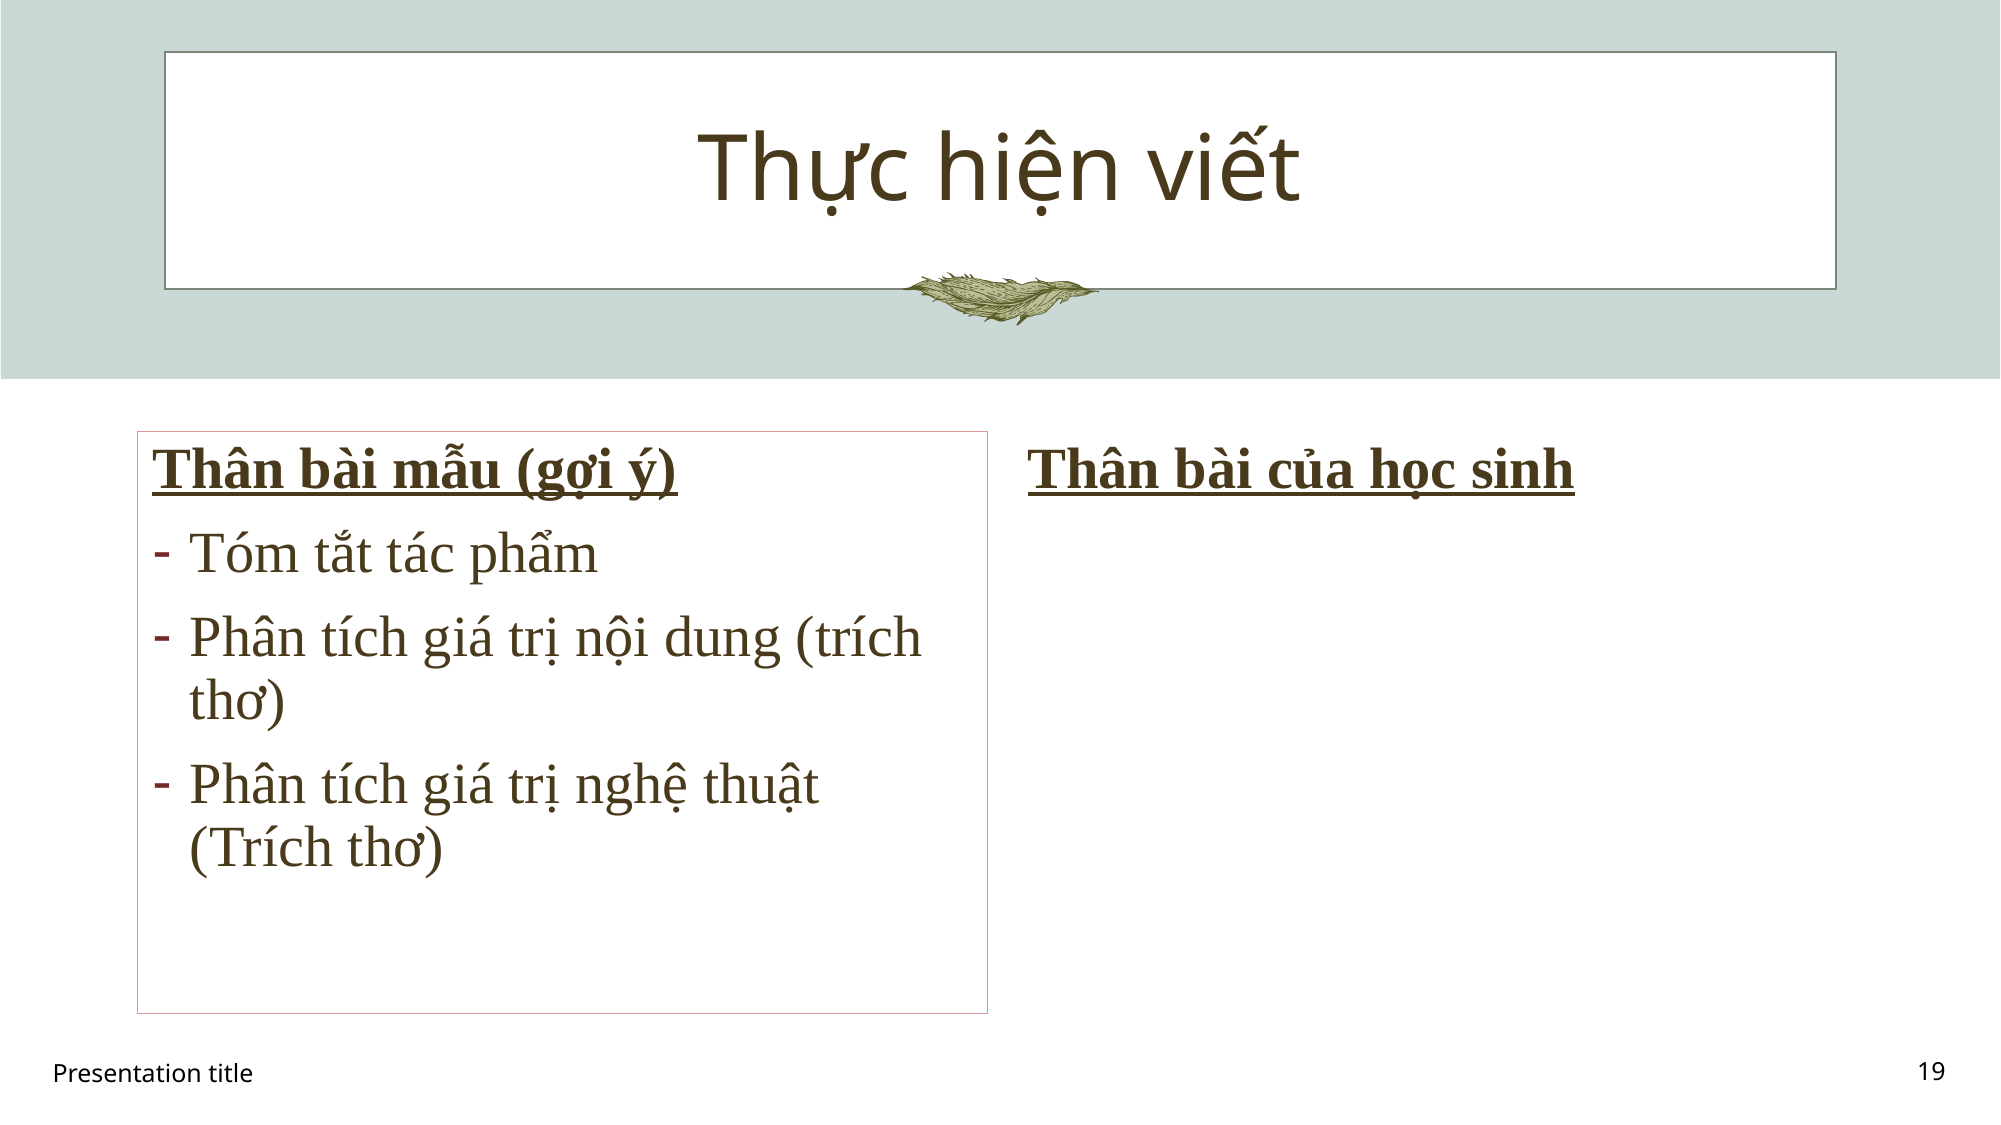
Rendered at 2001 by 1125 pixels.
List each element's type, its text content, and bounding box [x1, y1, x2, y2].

title Thực hiện viết [62, 62, 1938, 280]
slide_number 19 [1510, 1042, 1961, 1103]
list Thân bài của học sinh [1012, 431, 1863, 1014]
footer Presentation title [37, 1042, 713, 1103]
list Thân bài mẫu (gợi ý) Tóm tắt tác phẩm Phân tích giá trị nội dung (trích thơ) Phân tích giá trị nghệ thuật (Trích thơ) [137, 431, 988, 1014]
picture [901, 280, 1100, 326]
